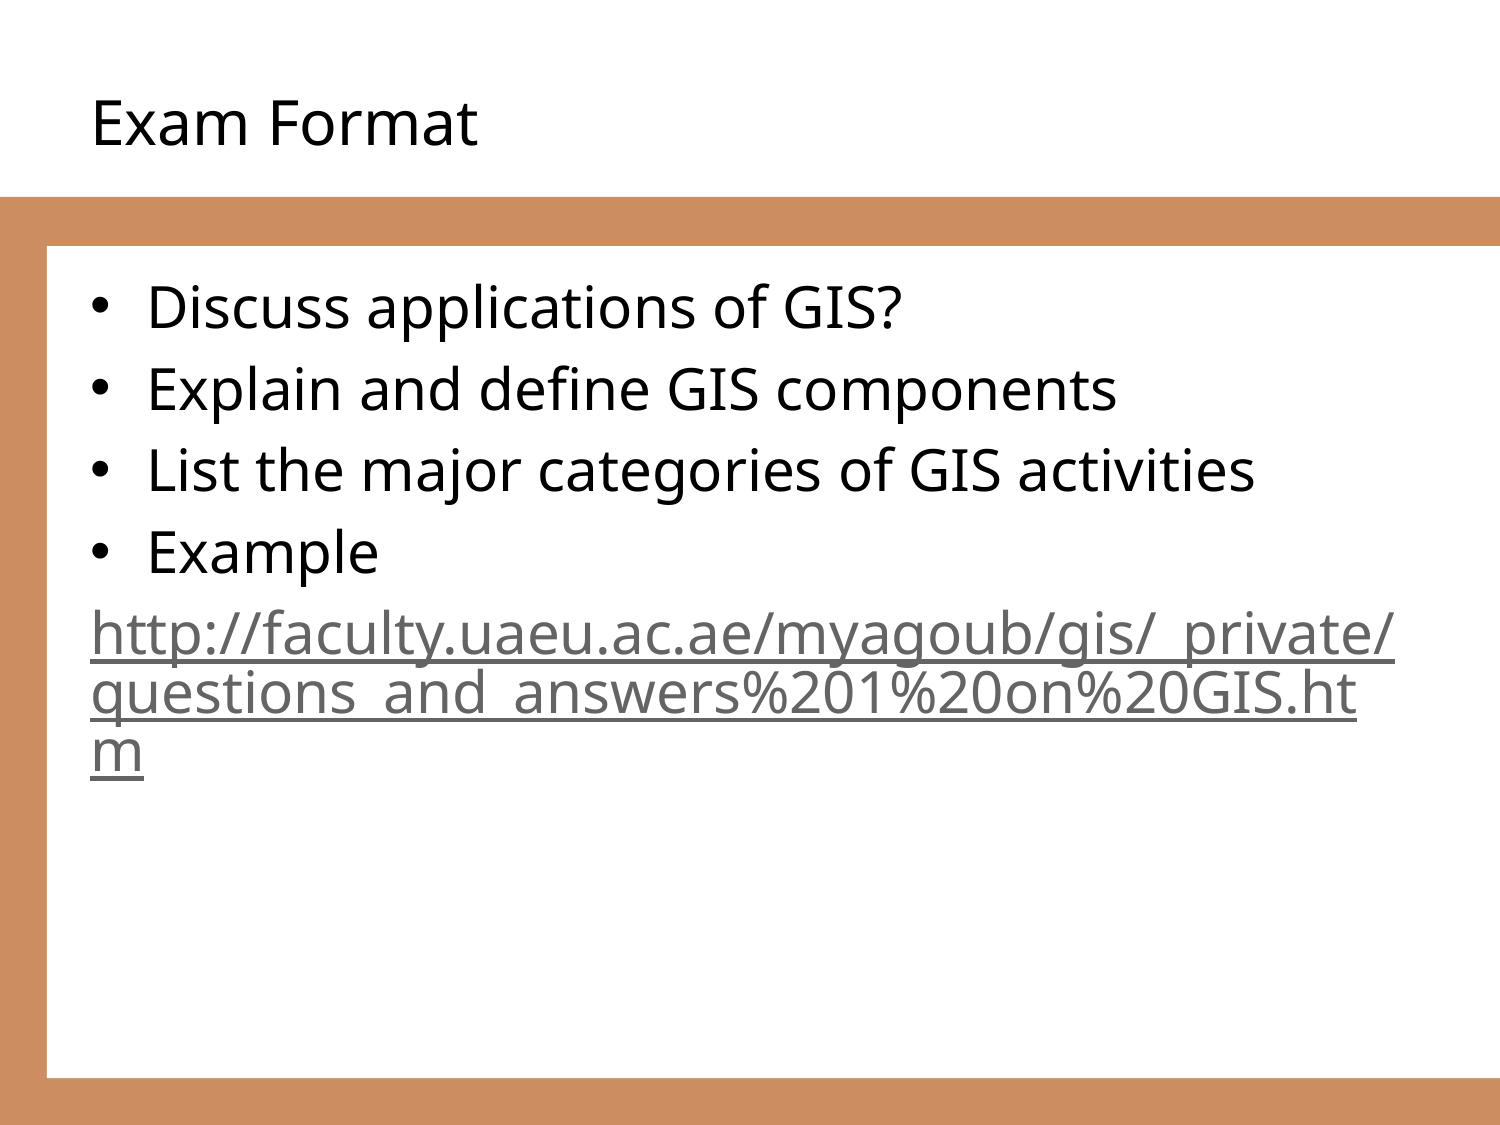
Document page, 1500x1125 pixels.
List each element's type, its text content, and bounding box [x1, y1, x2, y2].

title Exam Format [75, 45, 1174, 196]
list Discuss applications of GIS? Explain and define GIS components List the major categories of GIS activities Example http://faculty.uaeu.ac.ae/myagoub/gis/_private/questions_and_answers%201%20on%20GIS.htm [75, 262, 1425, 1005]
